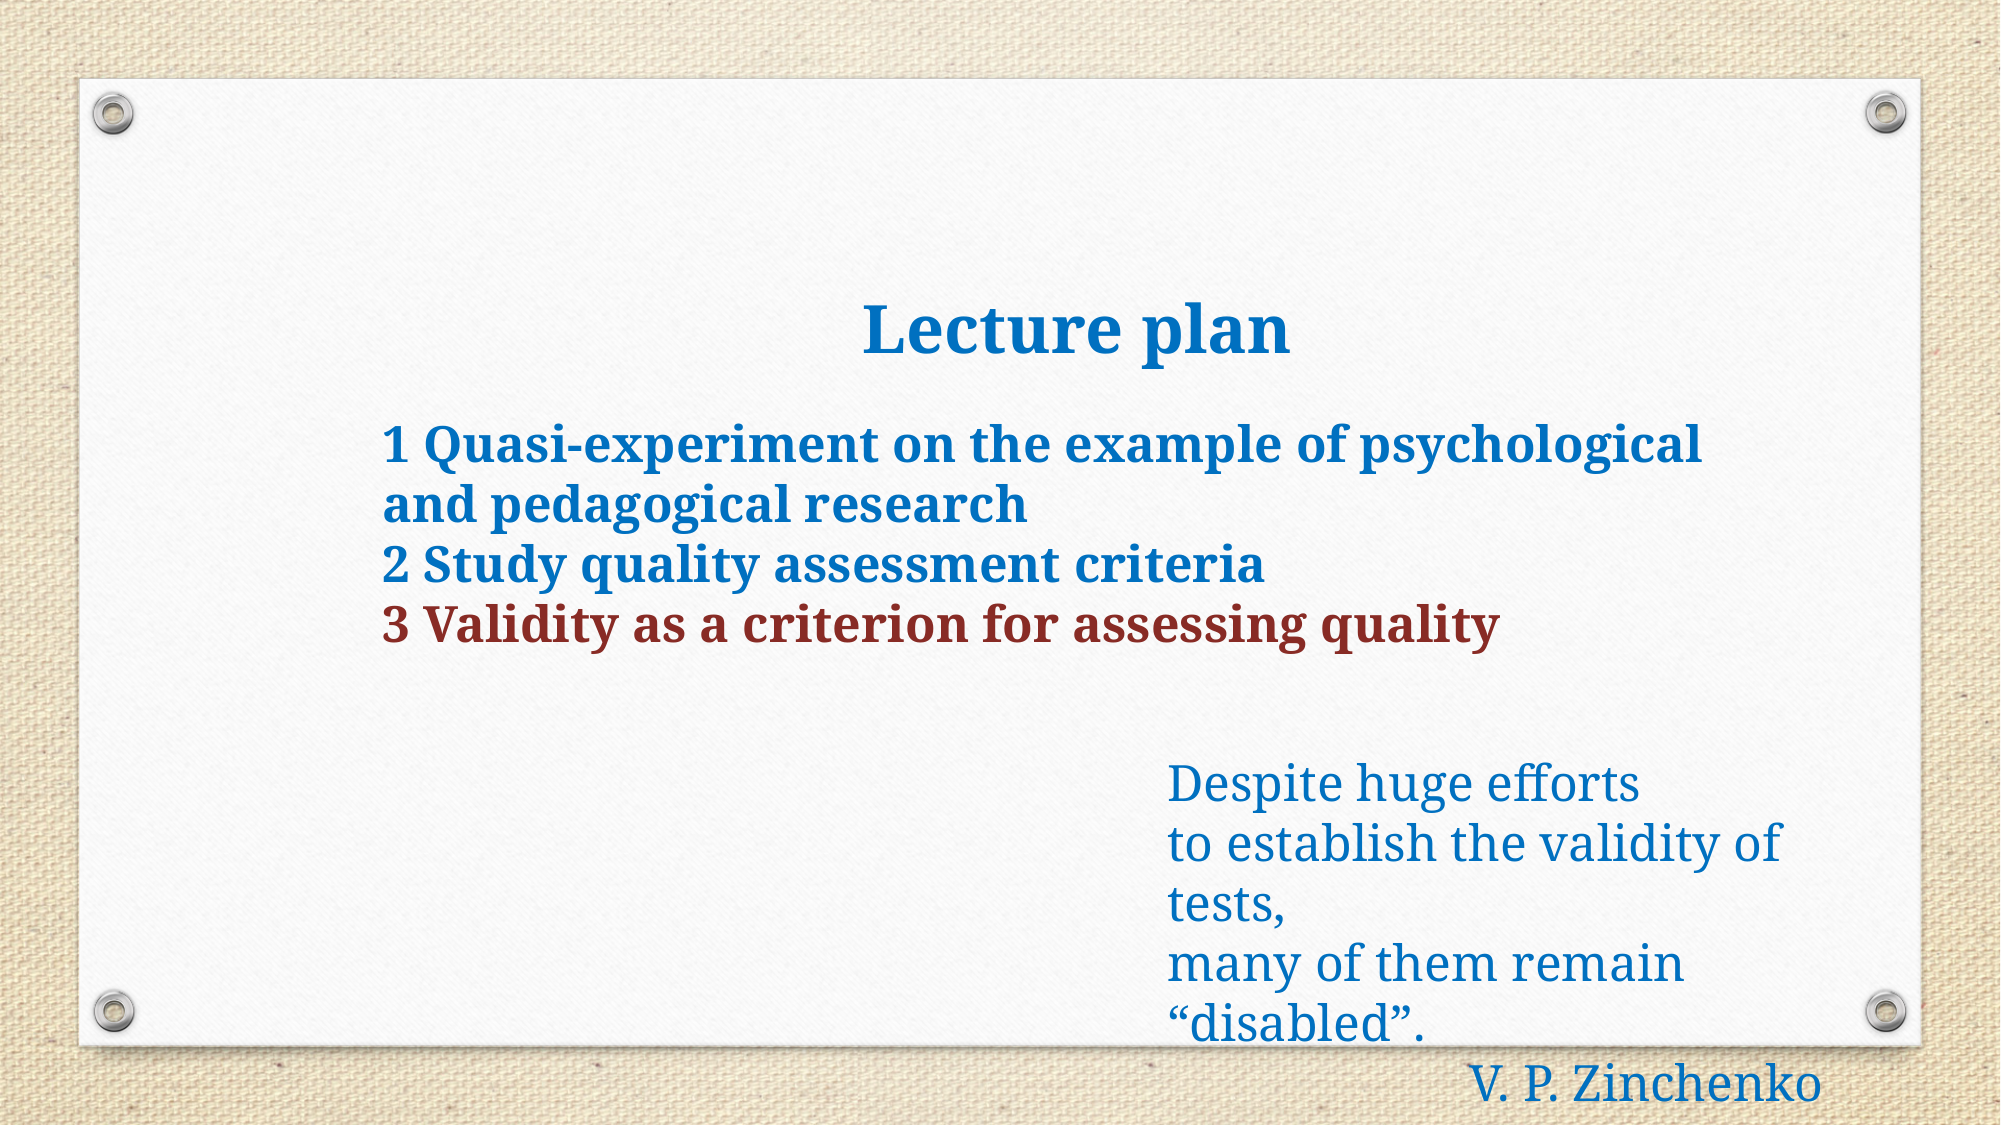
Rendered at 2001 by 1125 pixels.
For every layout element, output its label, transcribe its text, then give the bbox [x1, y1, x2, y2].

picture [0, 0, 2001, 1125]
text_box Despite huge efforts to establish the validity of tests, many of them remain “disabled”. V. P. Zinchenko [1152, 743, 1838, 1119]
text_box Lecture plan 1 Quasi-experiment on the example of psychological and pedagogical research 2 Study quality assessment criteria 3 Validity as a criterion for assessing quality [366, 279, 1789, 661]
